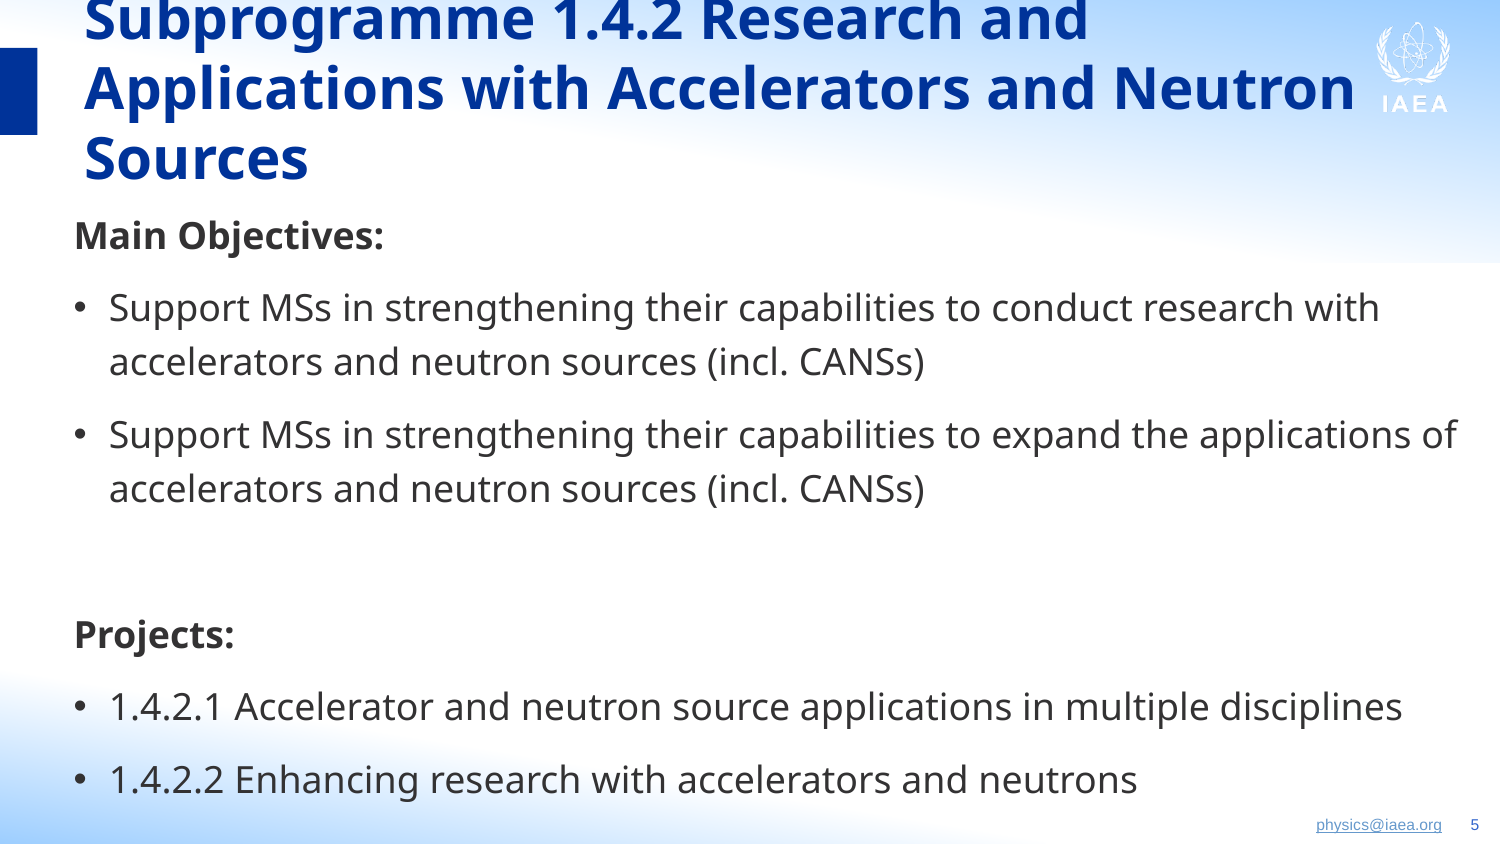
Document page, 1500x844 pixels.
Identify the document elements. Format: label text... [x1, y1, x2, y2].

picture [1376, 22, 1450, 112]
list Main Objectives: Support MSs in strengthening their capabilities to conduct research with accelerators and neutron sources (incl. CANSs) Support MSs in strengthening their capabilities to expand the applications of accelerators and neutron sources (incl. CANSs) Projects: 1.4.2.1 Accelerator and neutron source applications in multiple disciplines 1.4.2.2 Enhancing research with accelerators and neutrons [73, 202, 1489, 810]
text_box physics@iaea.org 5 [1210, 807, 1495, 844]
title Subprogramme 1.4.2 Research and Applications with Accelerators and Neutron Sources [85, 24, 1378, 148]
